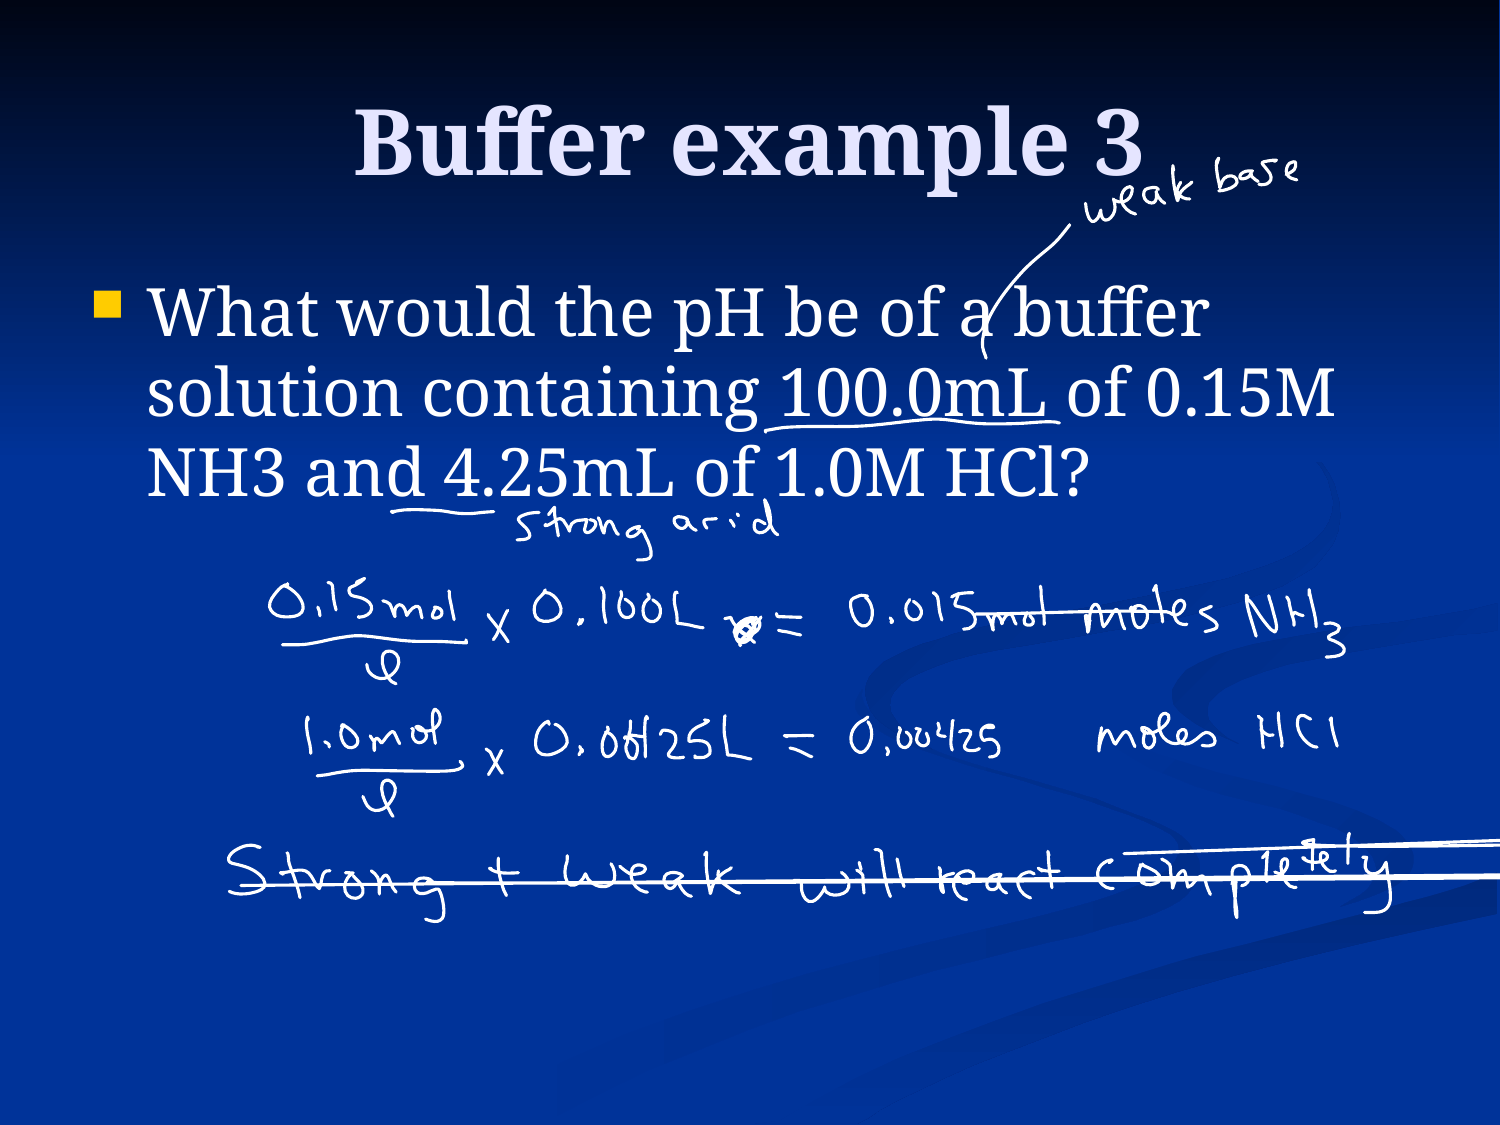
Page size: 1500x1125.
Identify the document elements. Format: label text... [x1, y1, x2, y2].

title Buffer example 3 [74, 44, 1426, 233]
list What would the pH be of a buffer solution containing 100.0mL of 0.15M NH3 and 4.25mL of 1.0M HCl? [74, 262, 1426, 1006]
